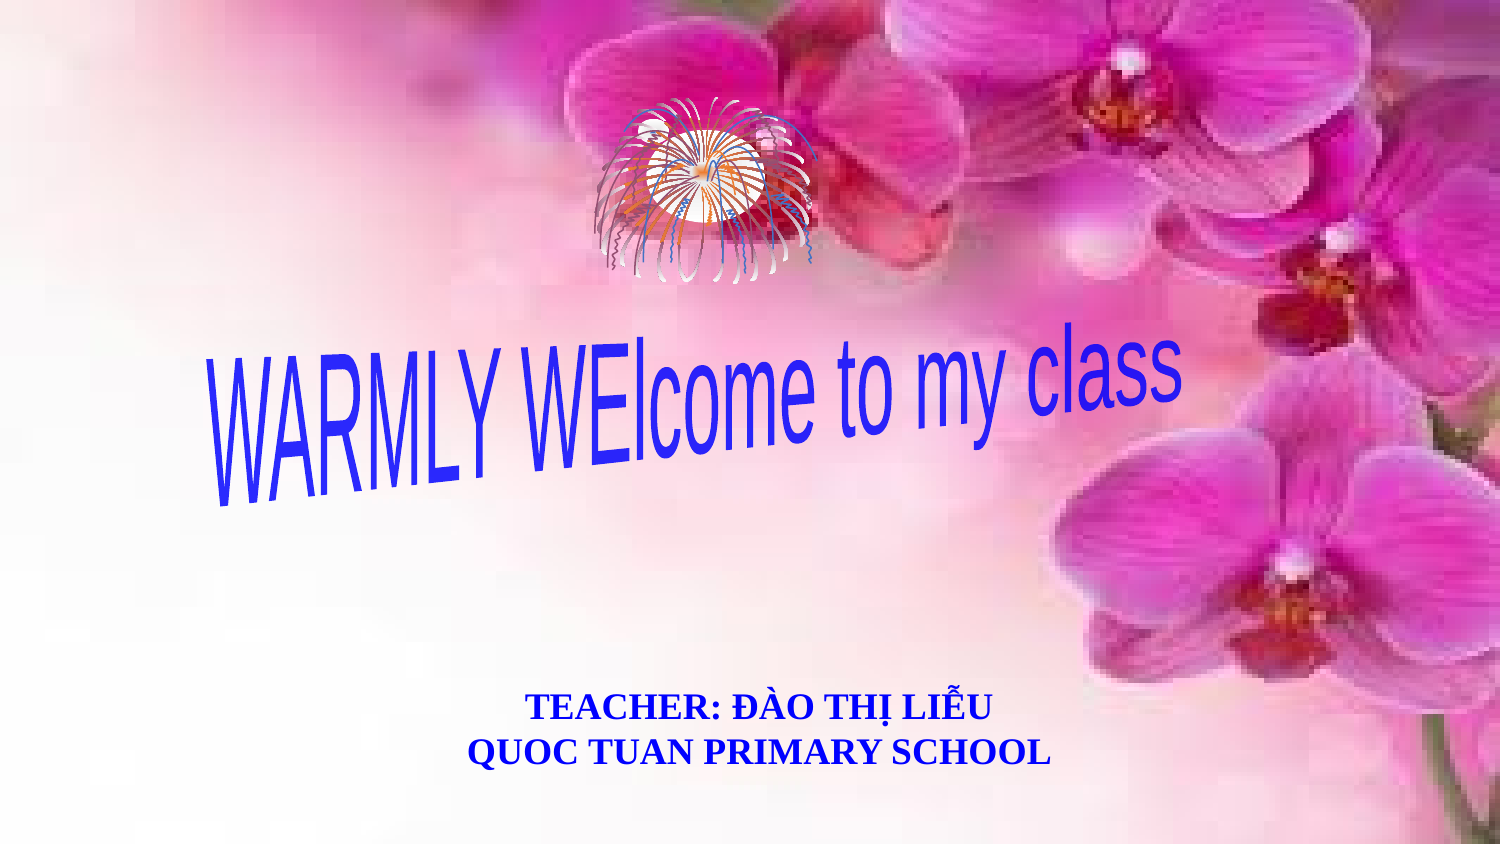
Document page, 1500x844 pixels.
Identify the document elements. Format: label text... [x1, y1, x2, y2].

picture [0, 0, 1500, 844]
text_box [591, 95, 817, 284]
text_box TEACHER: ĐÀO THỊ LIỄU QUOC TUAN PRIMARY SCHOOL [403, 674, 1116, 780]
